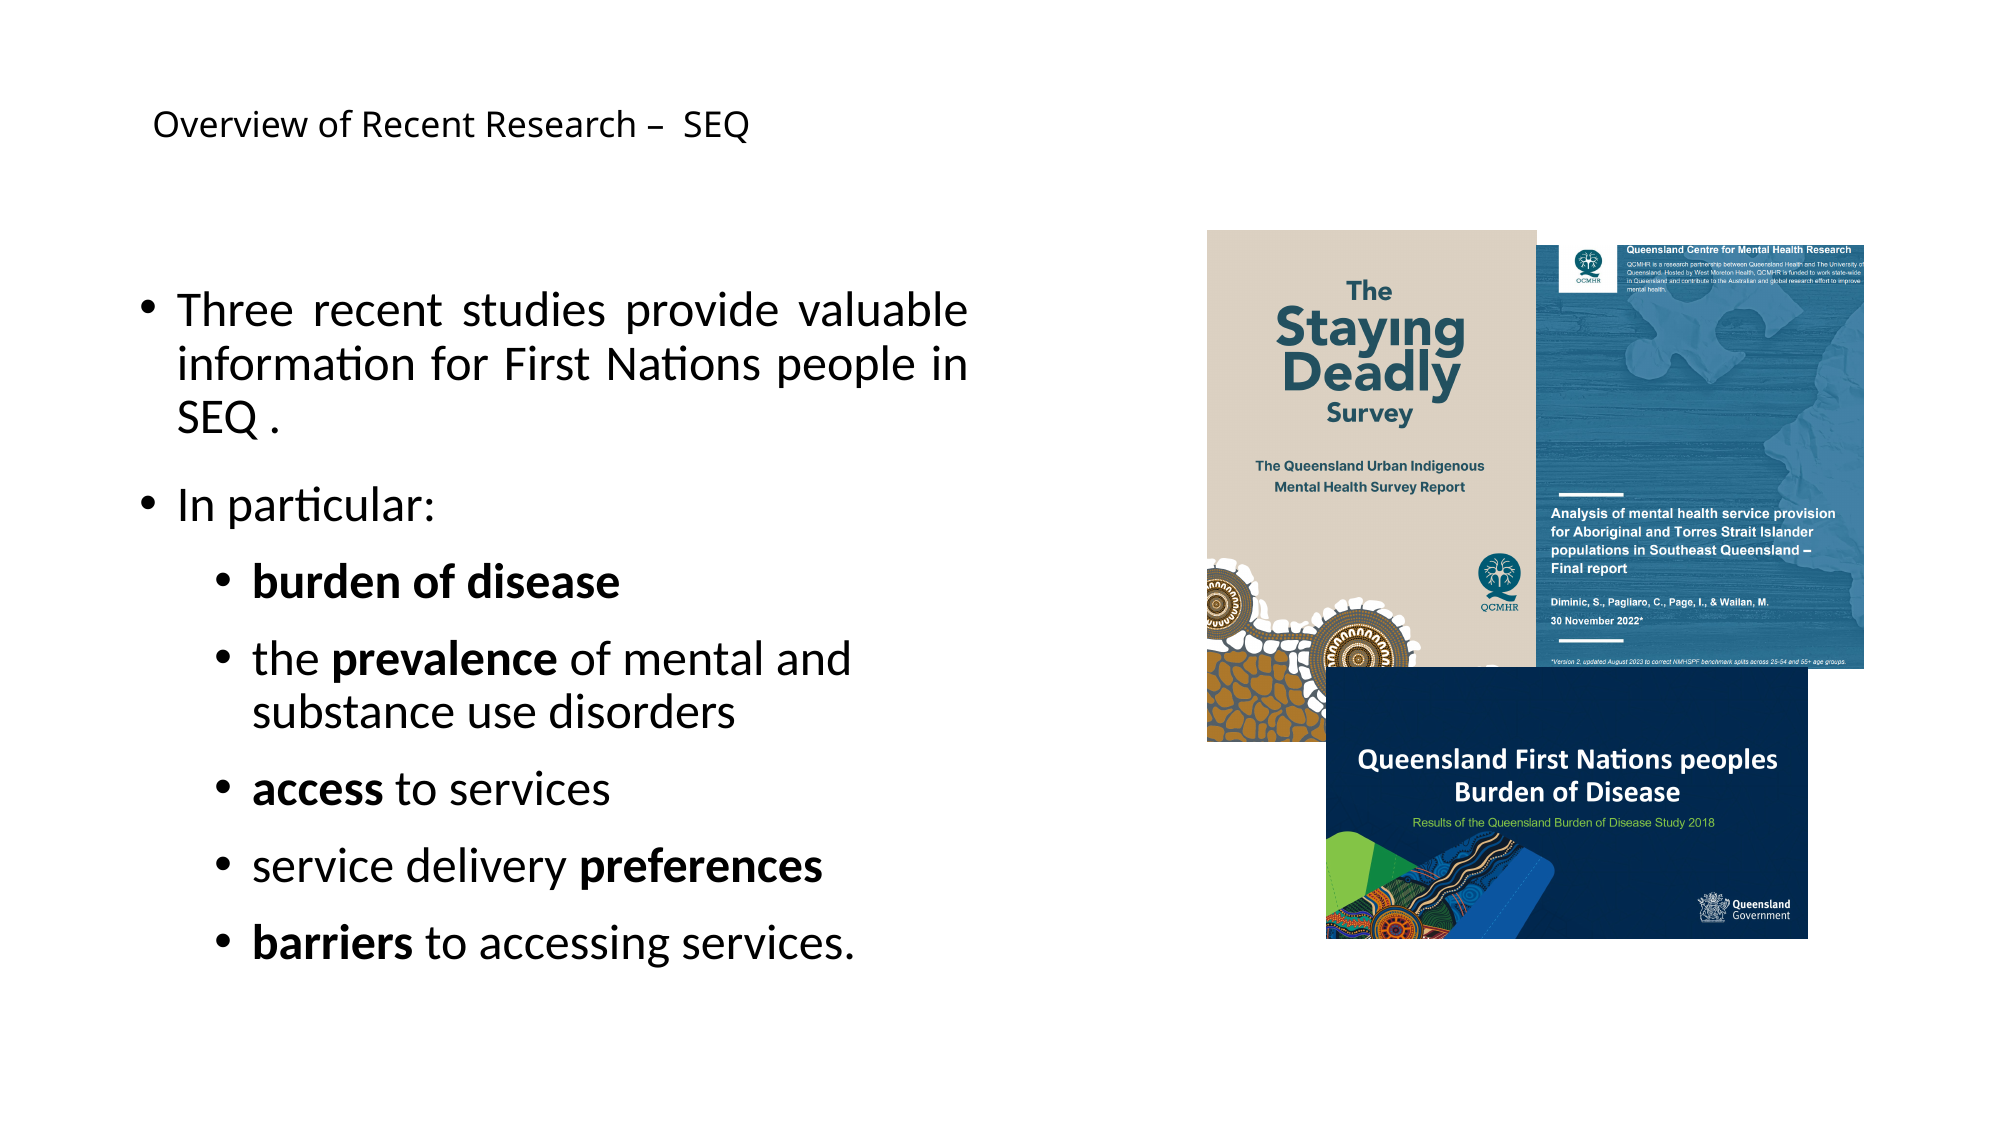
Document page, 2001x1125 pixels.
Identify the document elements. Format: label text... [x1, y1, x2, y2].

title Overview of Recent Research – SEQ [137, 59, 1896, 154]
list Three recent studies provide valuable information for First Nations people in SEQ . In particular: burden of disease the prevalence of mental and substance use disorders access to services service delivery preferences barriers to accessing services. [124, 275, 984, 1061]
picture [1207, 230, 1864, 939]
